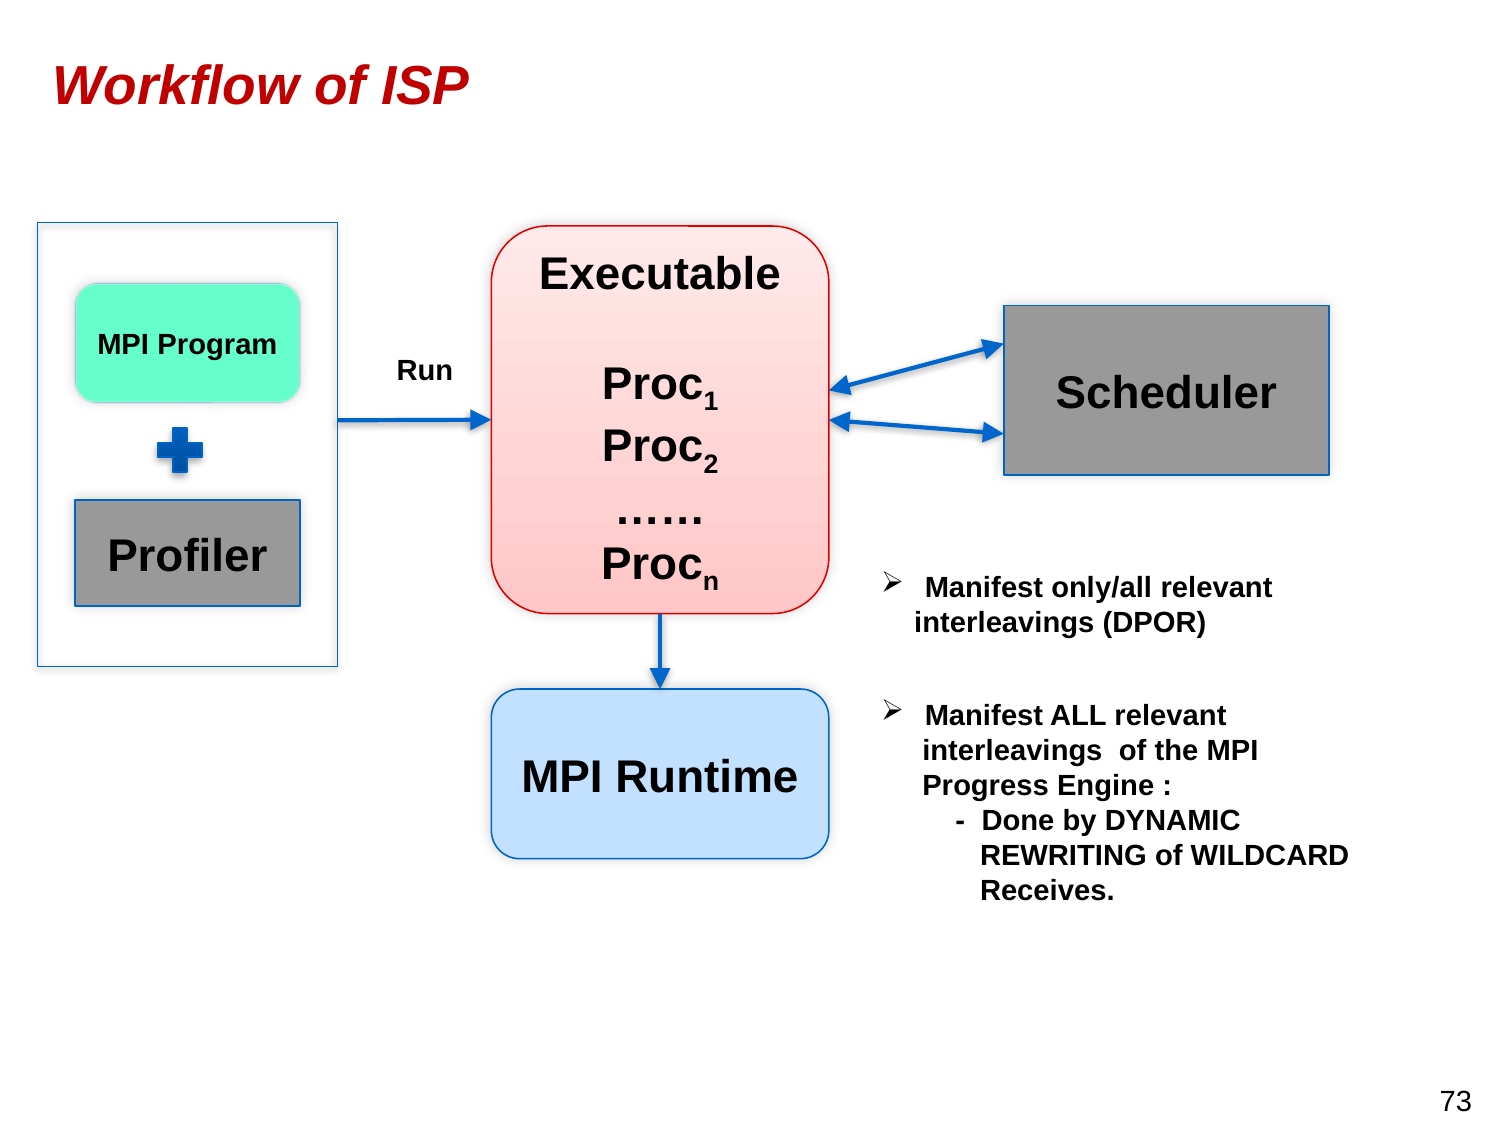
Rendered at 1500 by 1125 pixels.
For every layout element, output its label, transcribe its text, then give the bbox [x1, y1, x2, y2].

title Workflow of ISP [37, 49, 1388, 126]
slide_number 73 [1174, 1074, 1488, 1125]
text_box Run [381, 343, 469, 394]
text_box Manifest only/all relevant interleavings (DPOR) [866, 560, 1447, 646]
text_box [828, 343, 1005, 391]
text_box Executable Proc1 Proc2 …… Procn [490, 225, 830, 615]
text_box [37, 222, 338, 667]
text_box Scheduler [1003, 305, 1330, 476]
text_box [828, 419, 1005, 434]
text_box MPI Runtime [490, 688, 830, 860]
text_box Manifest ALL relevant interleavings of the MPI Progress Engine : - Done by DYNAMIC REWRITING of WILDCARD Receives. [866, 689, 1447, 914]
